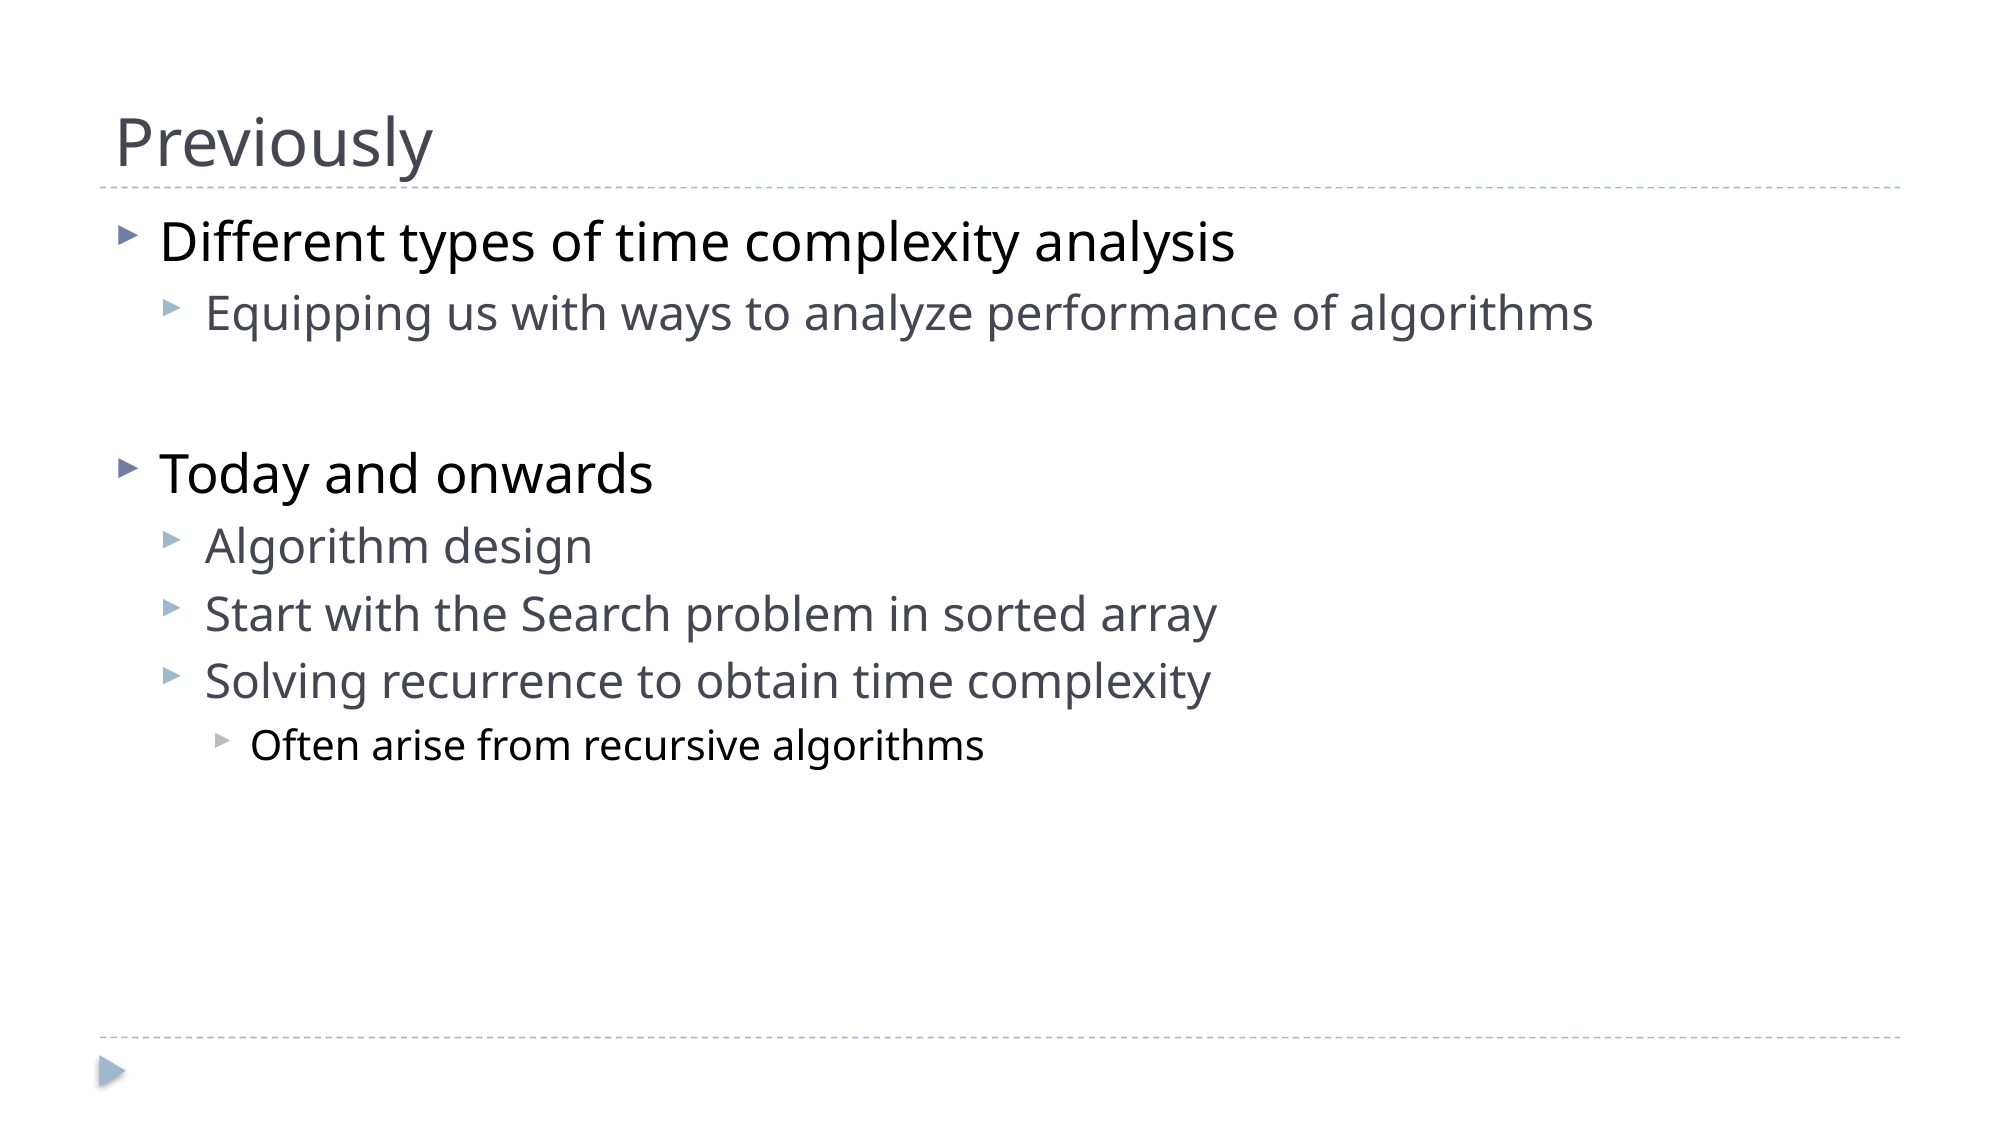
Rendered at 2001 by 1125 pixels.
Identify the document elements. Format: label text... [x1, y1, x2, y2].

title Previously [99, 24, 1901, 188]
list Different types of time complexity analysis Equipping us with ways to analyze performance of algorithms Today and onwards Algorithm design Start with the Search problem in sorted array Solving recurrence to obtain time complexity Often arise from recursive algorithms [99, 199, 1901, 1011]
